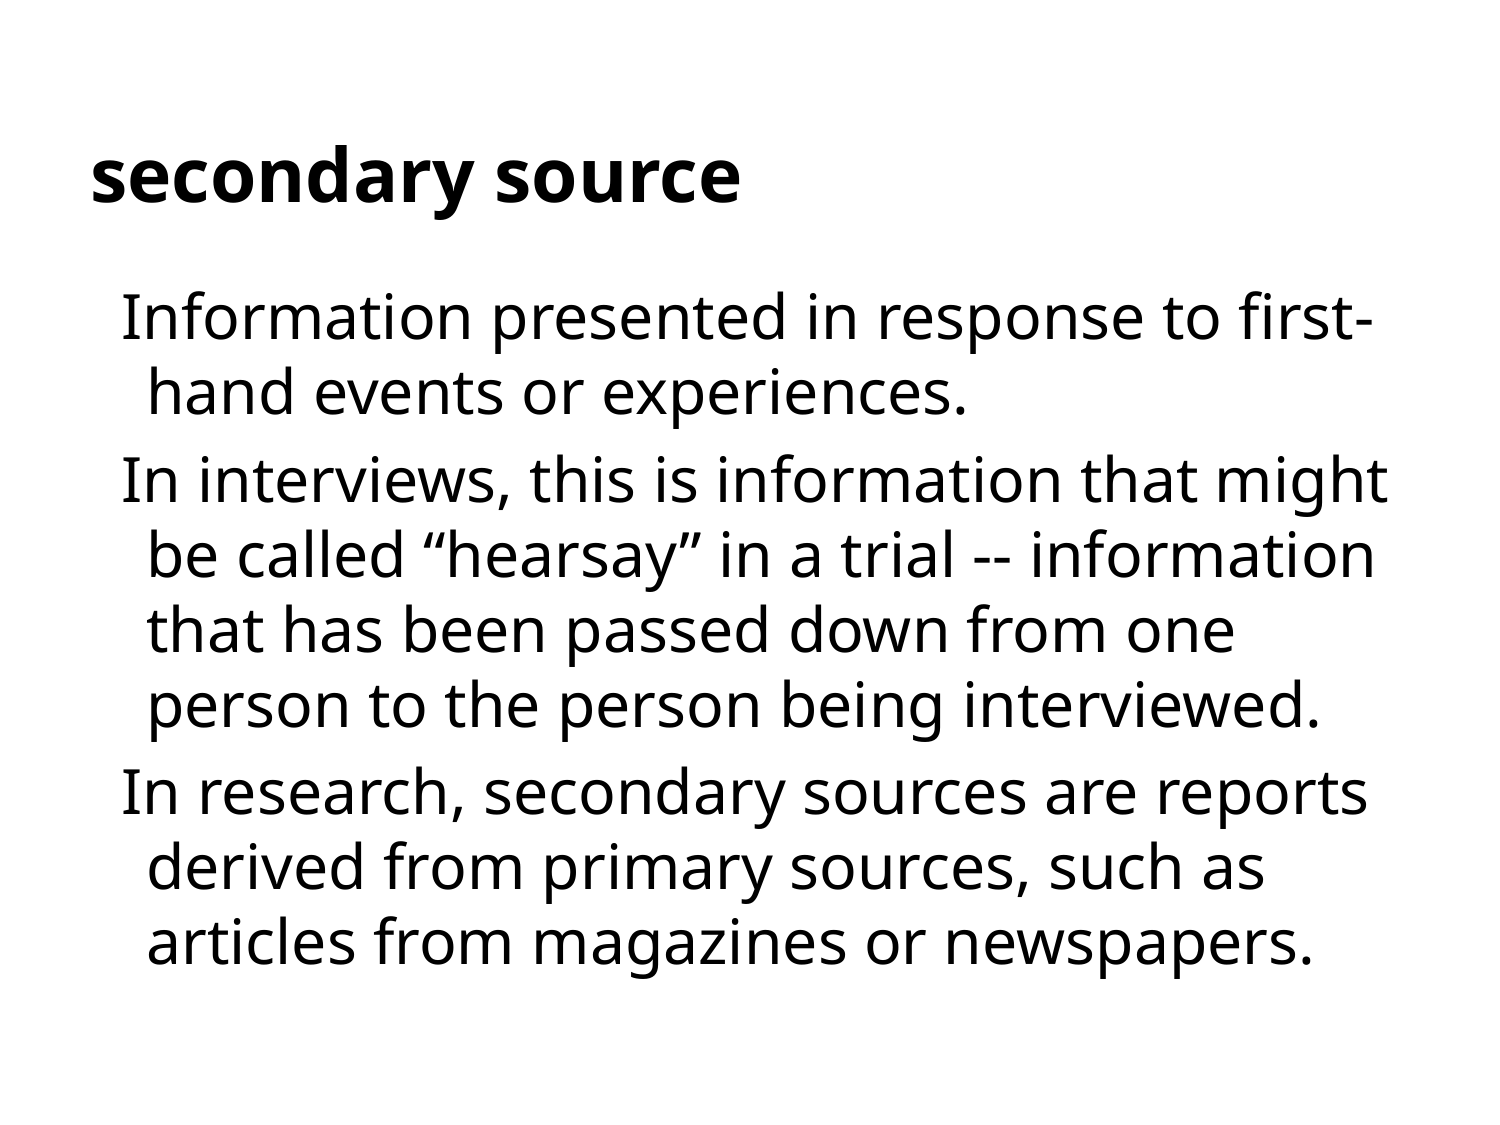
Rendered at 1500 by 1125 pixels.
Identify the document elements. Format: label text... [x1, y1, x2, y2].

list Information presented in response to first-hand events or experiences. In interviews, this is information that might be called “hearsay” in a trial -- information that has been passed down from one person to the person being interviewed. In research, secondary sources are reports derived from primary sources, such as articles from magazines or newspapers. [75, 262, 1425, 993]
title secondary source [75, 14, 1425, 233]
